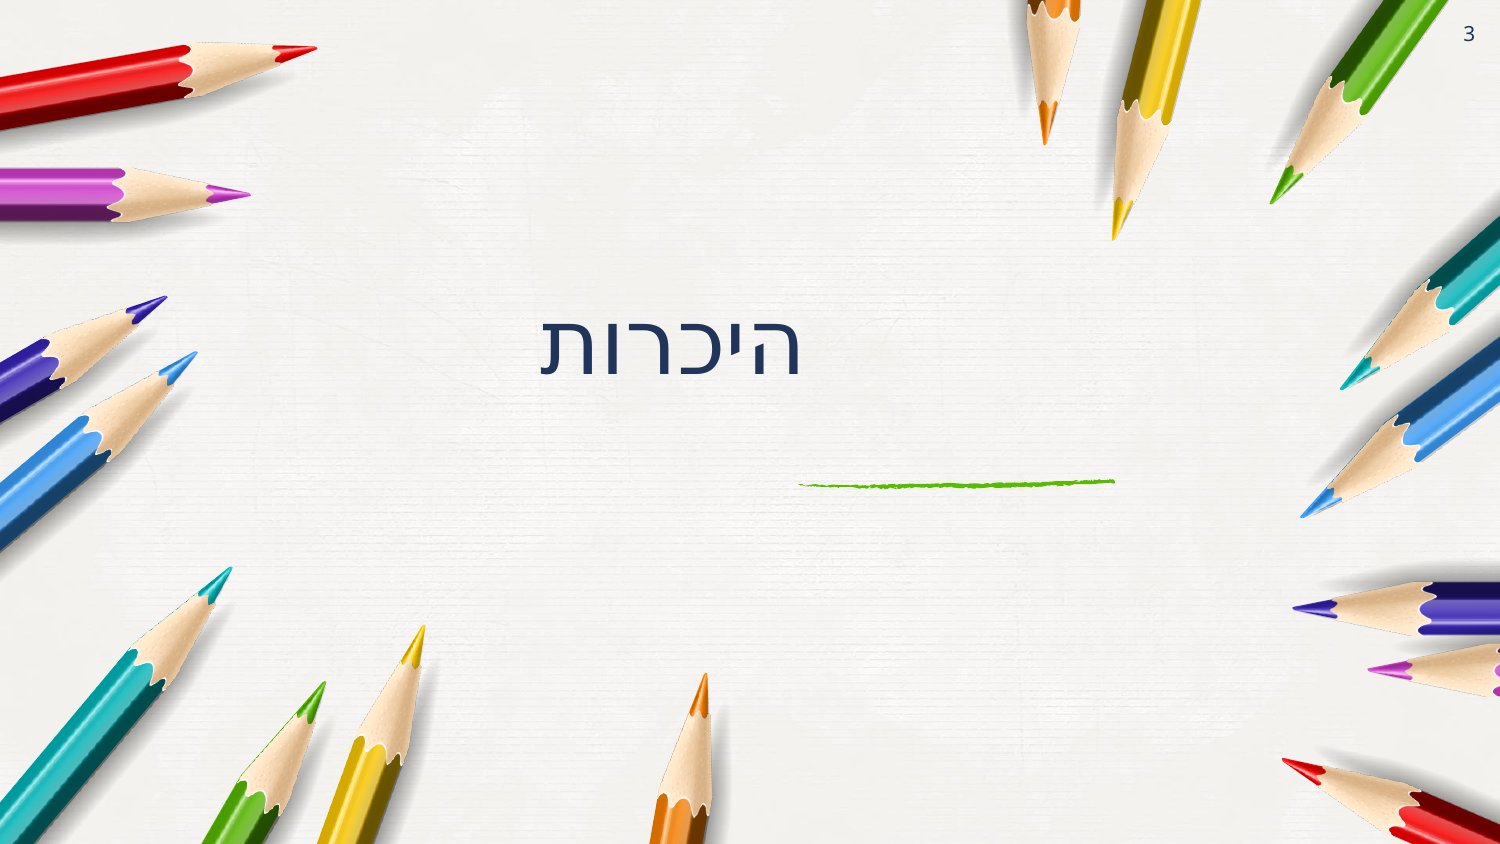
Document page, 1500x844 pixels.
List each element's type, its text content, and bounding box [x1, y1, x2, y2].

text_box [798, 479, 1116, 490]
list היכרות [277, 202, 1100, 458]
picture [0, 0, 1500, 844]
slide_number 3 [1421, 20, 1476, 66]
